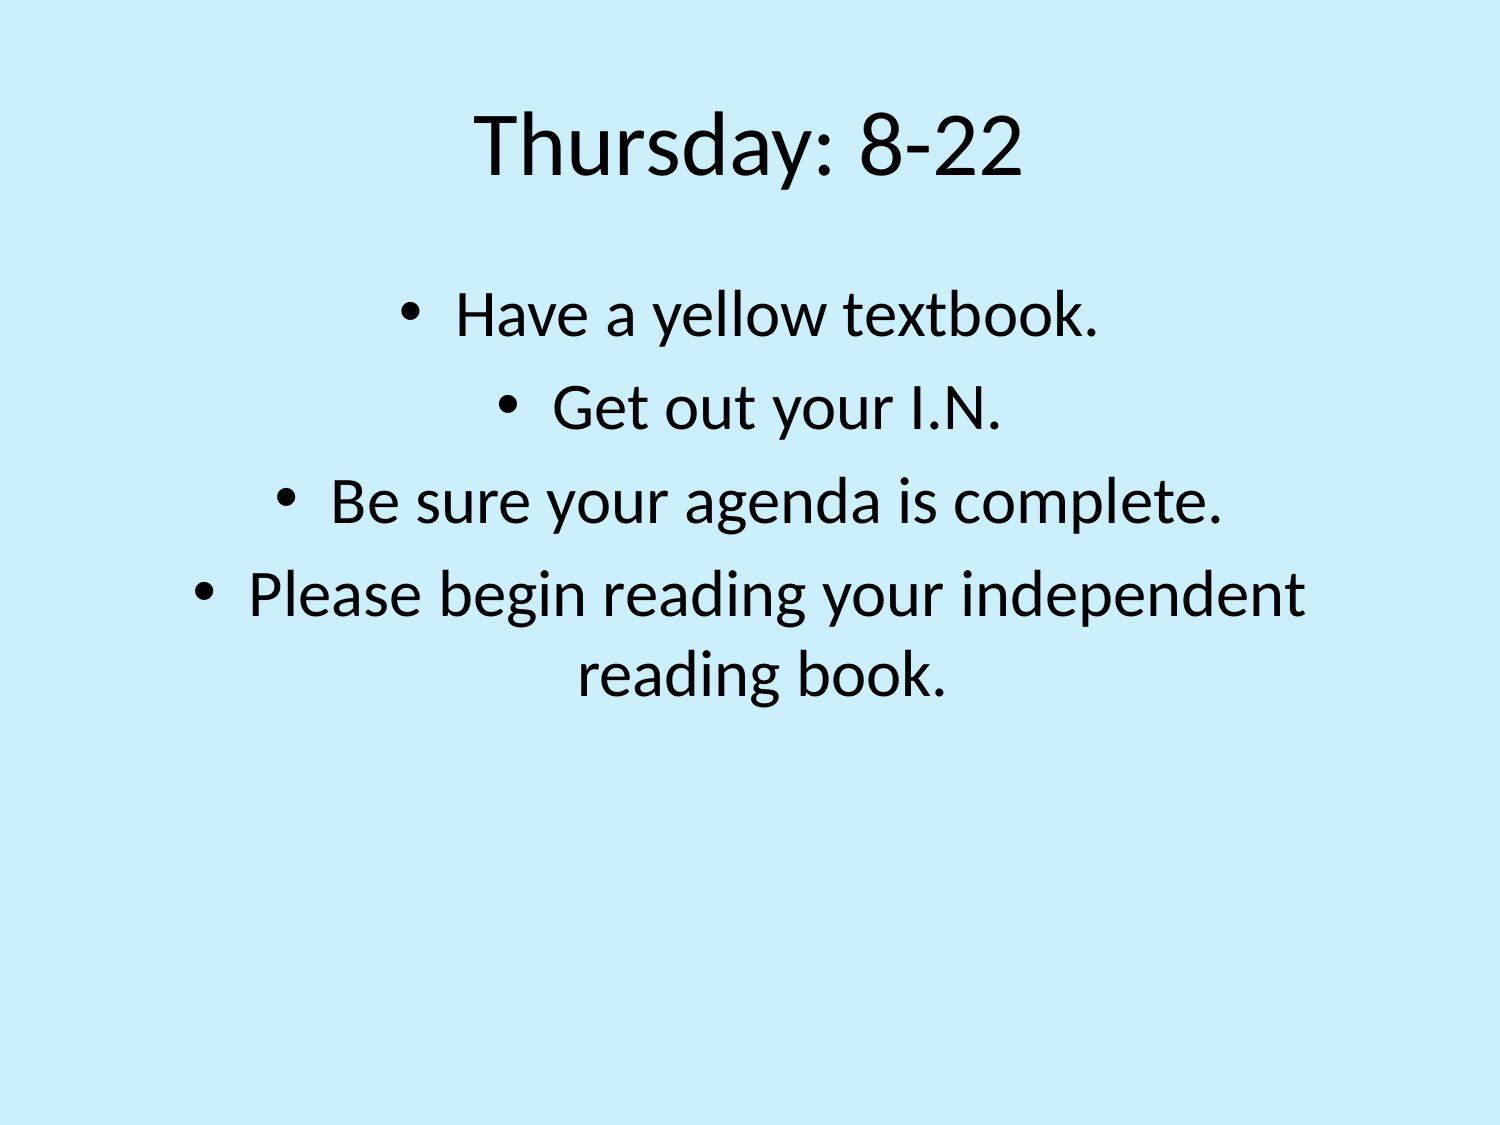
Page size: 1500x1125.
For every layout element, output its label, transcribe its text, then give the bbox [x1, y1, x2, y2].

list Have a yellow textbook. Get out your I.N. Be sure your agenda is complete. Please begin reading your independent reading book. [75, 262, 1425, 1005]
title Thursday: 8-22 [75, 45, 1425, 233]
